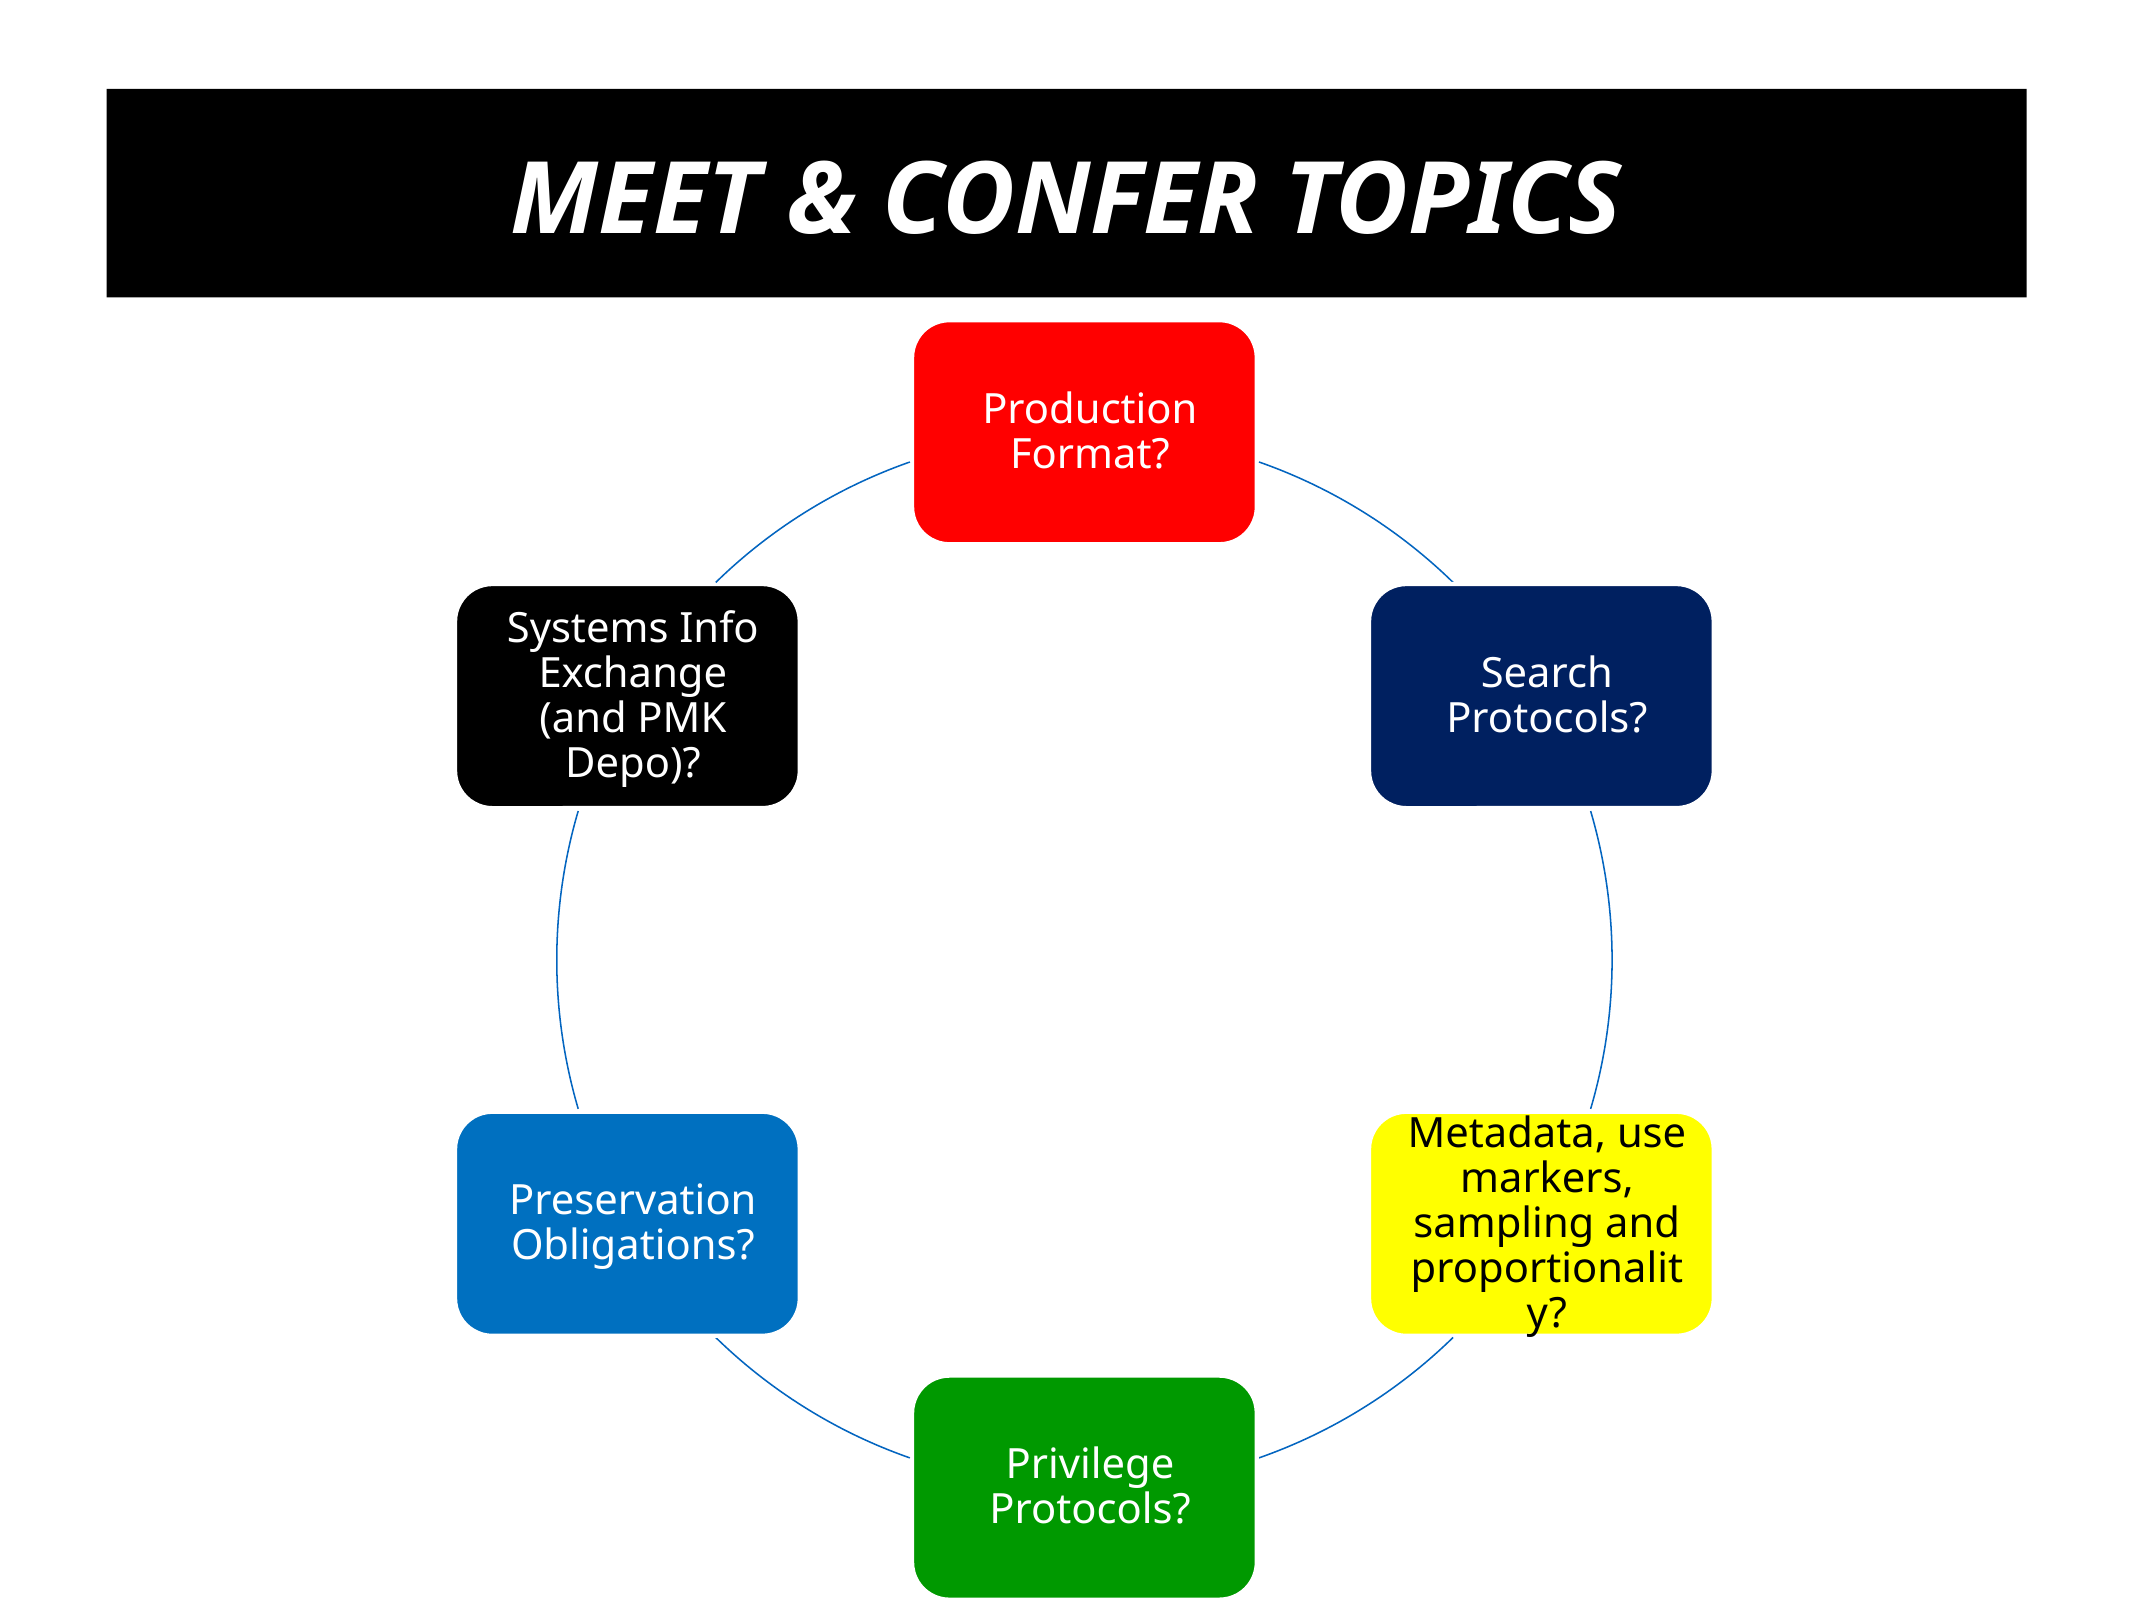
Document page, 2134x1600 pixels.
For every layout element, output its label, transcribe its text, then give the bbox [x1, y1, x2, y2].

title MEET & CONFER TOPICS [106, 88, 2028, 298]
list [106, 319, 2063, 1600]
